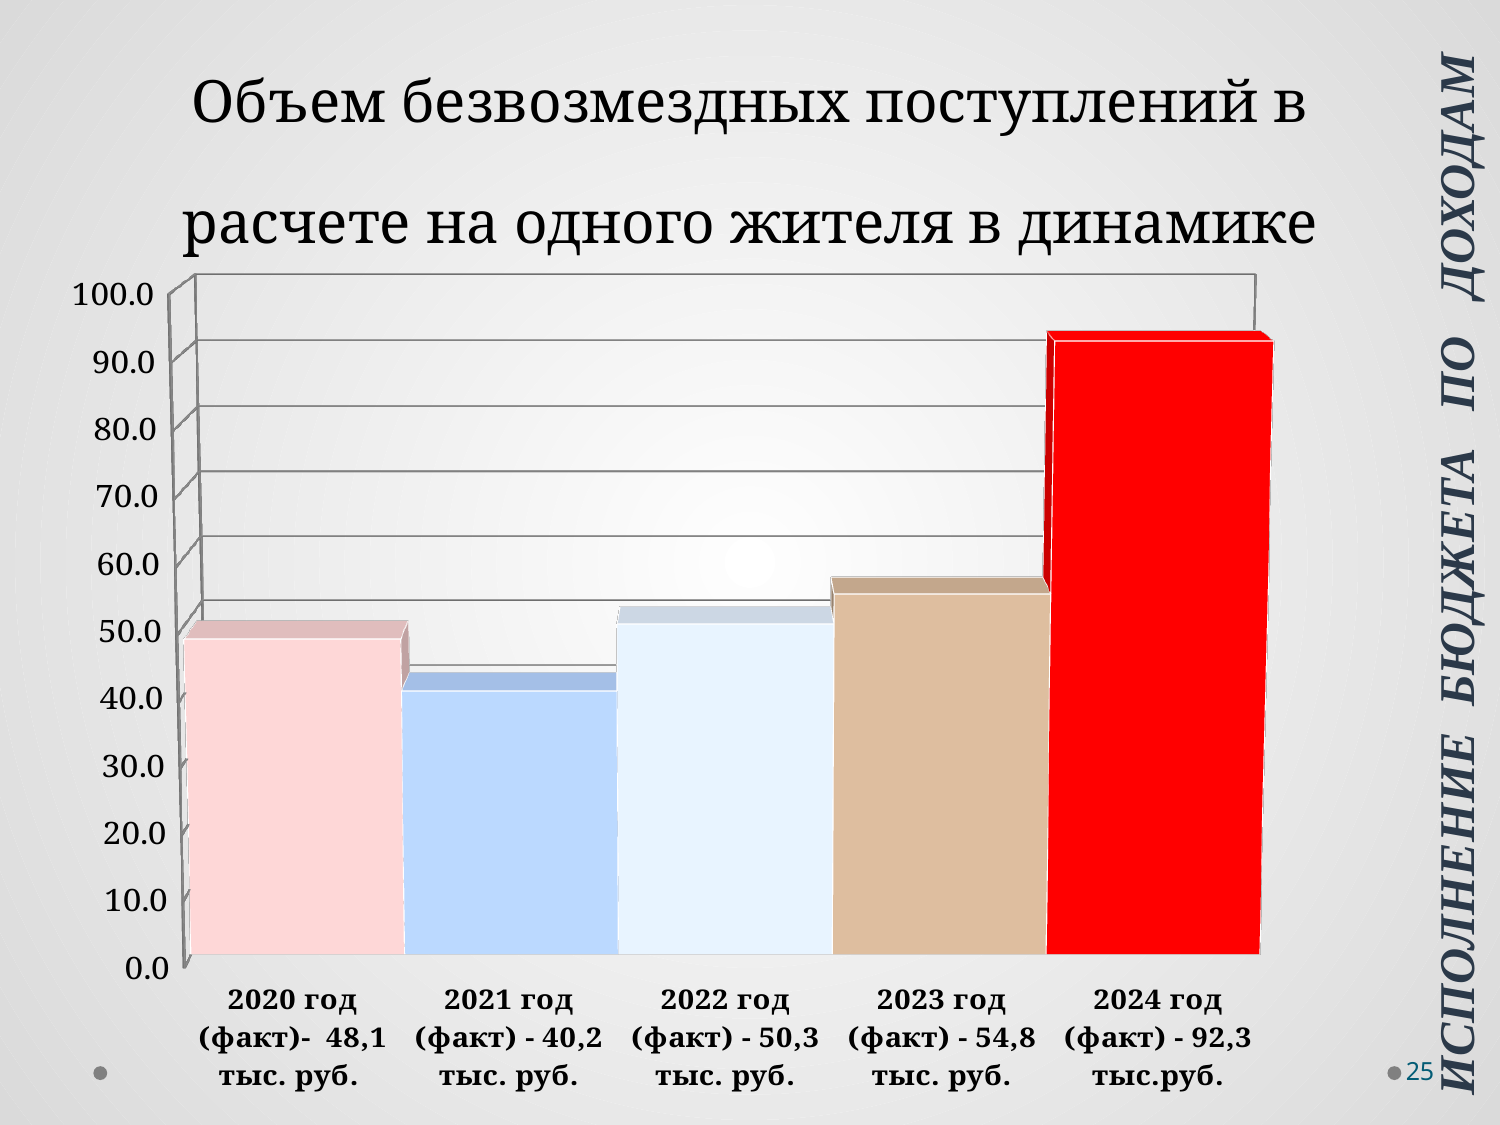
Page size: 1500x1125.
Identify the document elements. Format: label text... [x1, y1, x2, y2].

slide_number 25 [1485, 1042, 1494, 1103]
title Объем безвозмездных поступлений в расчете на одного жителя в динамике [75, 0, 1425, 194]
text_box Исполнение бюджета по доходам [1307, 42, 1485, 1106]
chart [64, 195, 1373, 1095]
